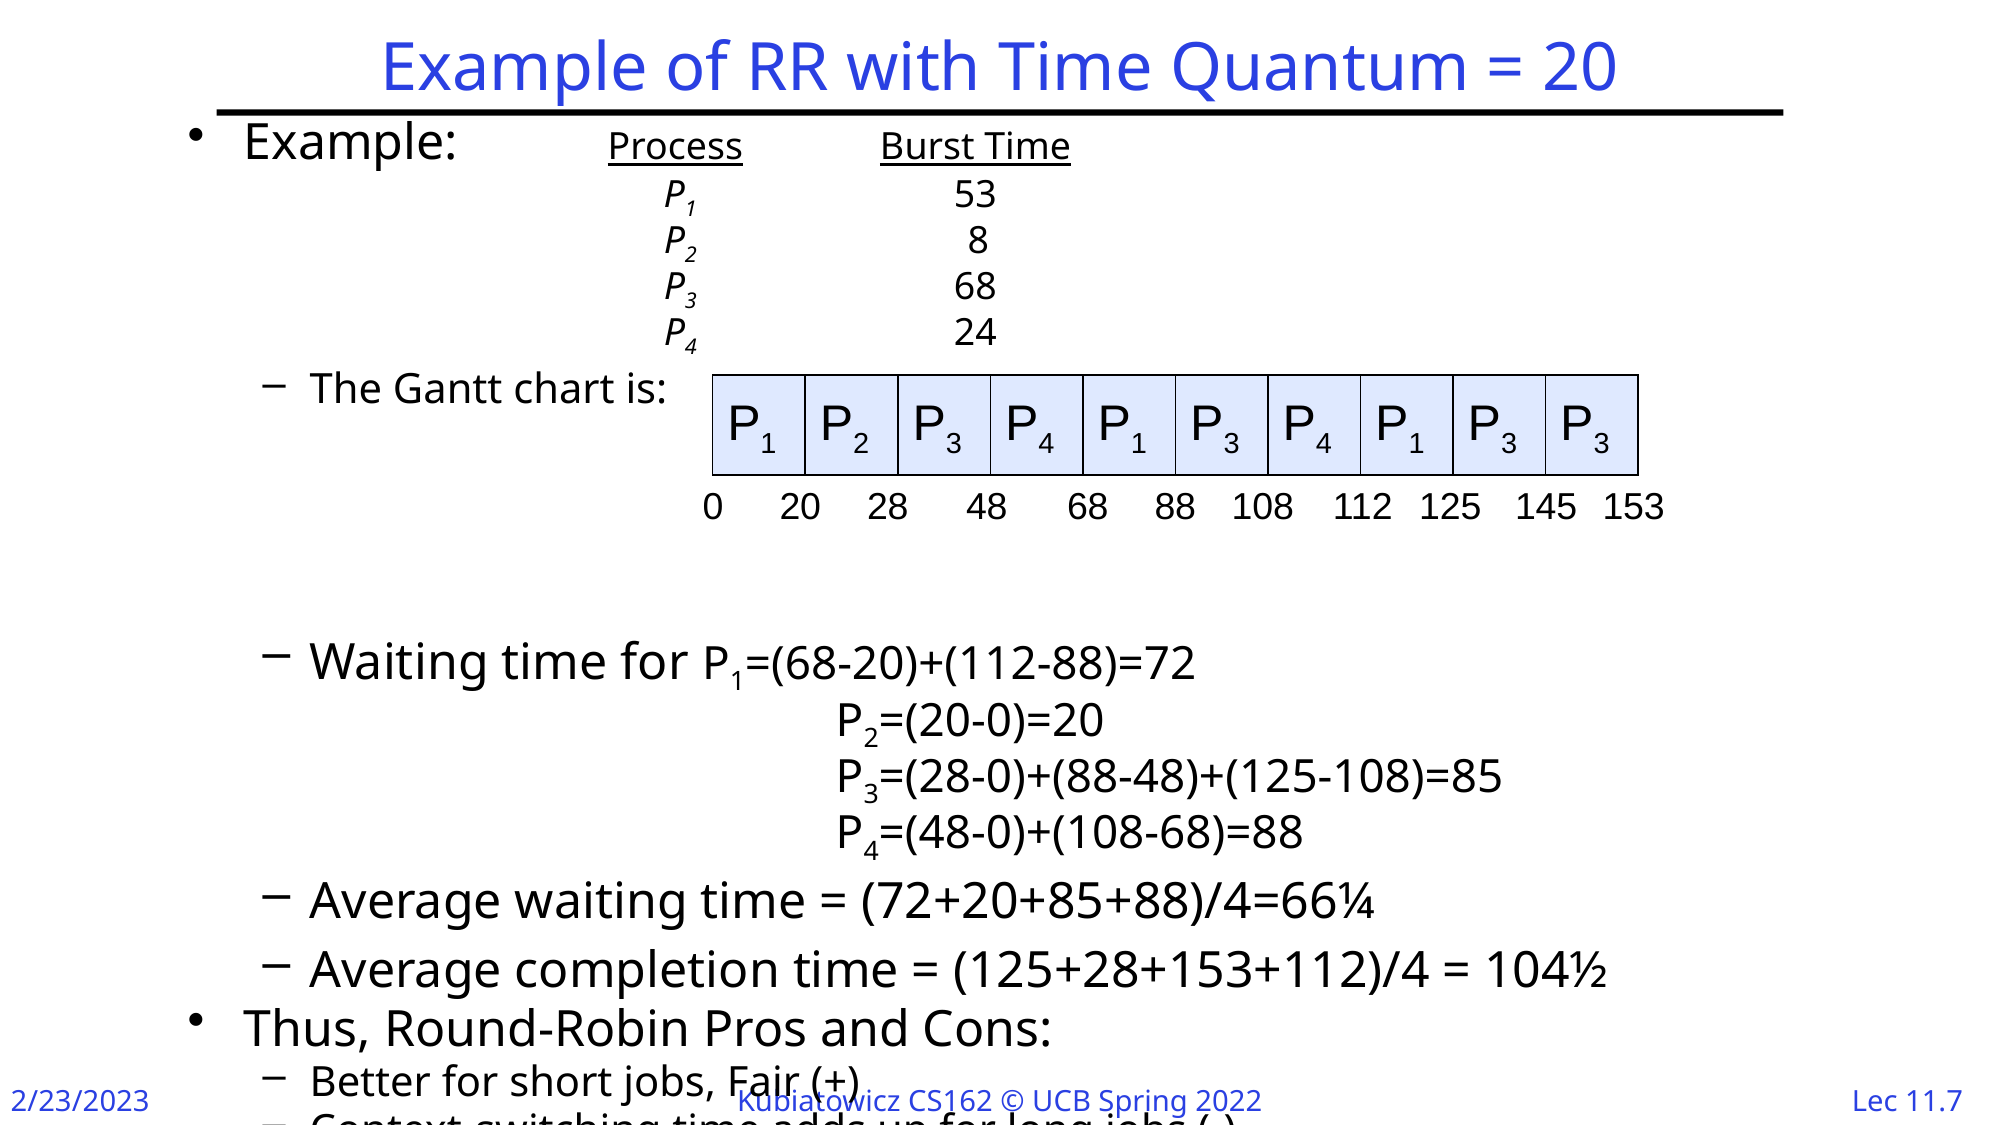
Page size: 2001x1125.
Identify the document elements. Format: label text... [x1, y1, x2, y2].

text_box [1175, 374, 1266, 536]
title Example of RR with Time Quantum = 20 [216, 24, 1784, 113]
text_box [687, 374, 803, 536]
list Example: Process Burst Time P1 53 P2 8 P3 68 P4 24 The Gantt chart is: Waiting time for P1=(68-20)+(112-88)=72 P2=(20-0)=20 P3=(28-0)+(88-48)+(125-108)=85 P4=(48-0)+(108-68)=88 Average waiting time = (72+20+85+88)/4=66¼ Average completion time = (125+28+153+112)/4 = 104½ Thus, Round-Robin Pros and Cons: Better for short jobs, Fair (+) Context-switching time adds up for long jobs (-) [172, 109, 1873, 1122]
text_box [1082, 374, 1174, 536]
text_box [990, 374, 1081, 536]
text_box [1267, 374, 1681, 536]
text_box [897, 374, 988, 536]
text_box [804, 374, 896, 536]
